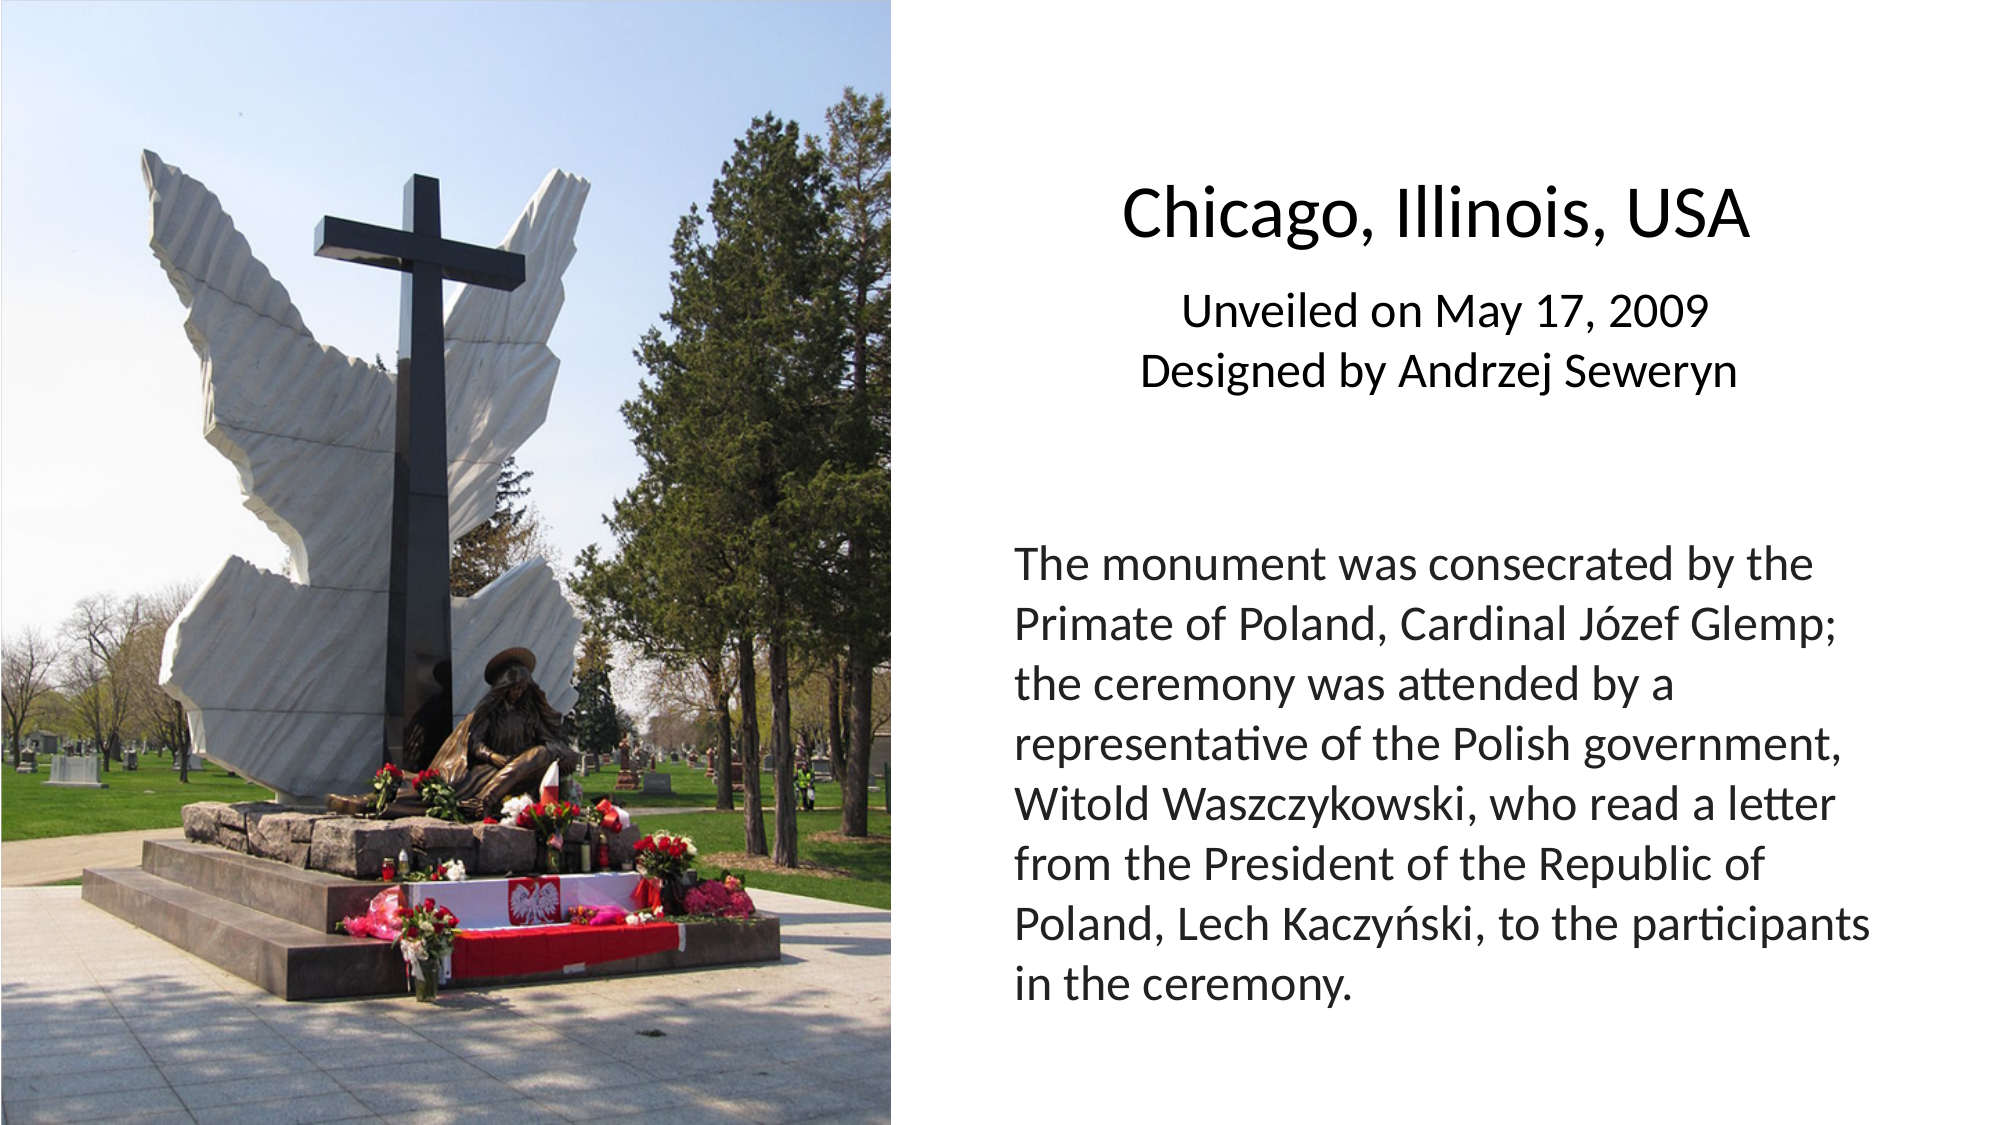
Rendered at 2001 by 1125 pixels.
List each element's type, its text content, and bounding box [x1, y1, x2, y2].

picture [0, 0, 891, 1125]
text_box The monument was consecrated by the Primate of Poland, Cardinal Józef Glemp; the ceremony was attended by a representative of the Polish government, Witold Waszczykowski, who read a letter from the President of the Republic of Poland, Lech Kaczyński, to the participants in the ceremony. [999, 522, 1891, 1018]
text_box Chicago, Illinois, USA Unveiled on May 17, 2009 Designed by Andrzej Seweryn [999, 154, 1891, 450]
